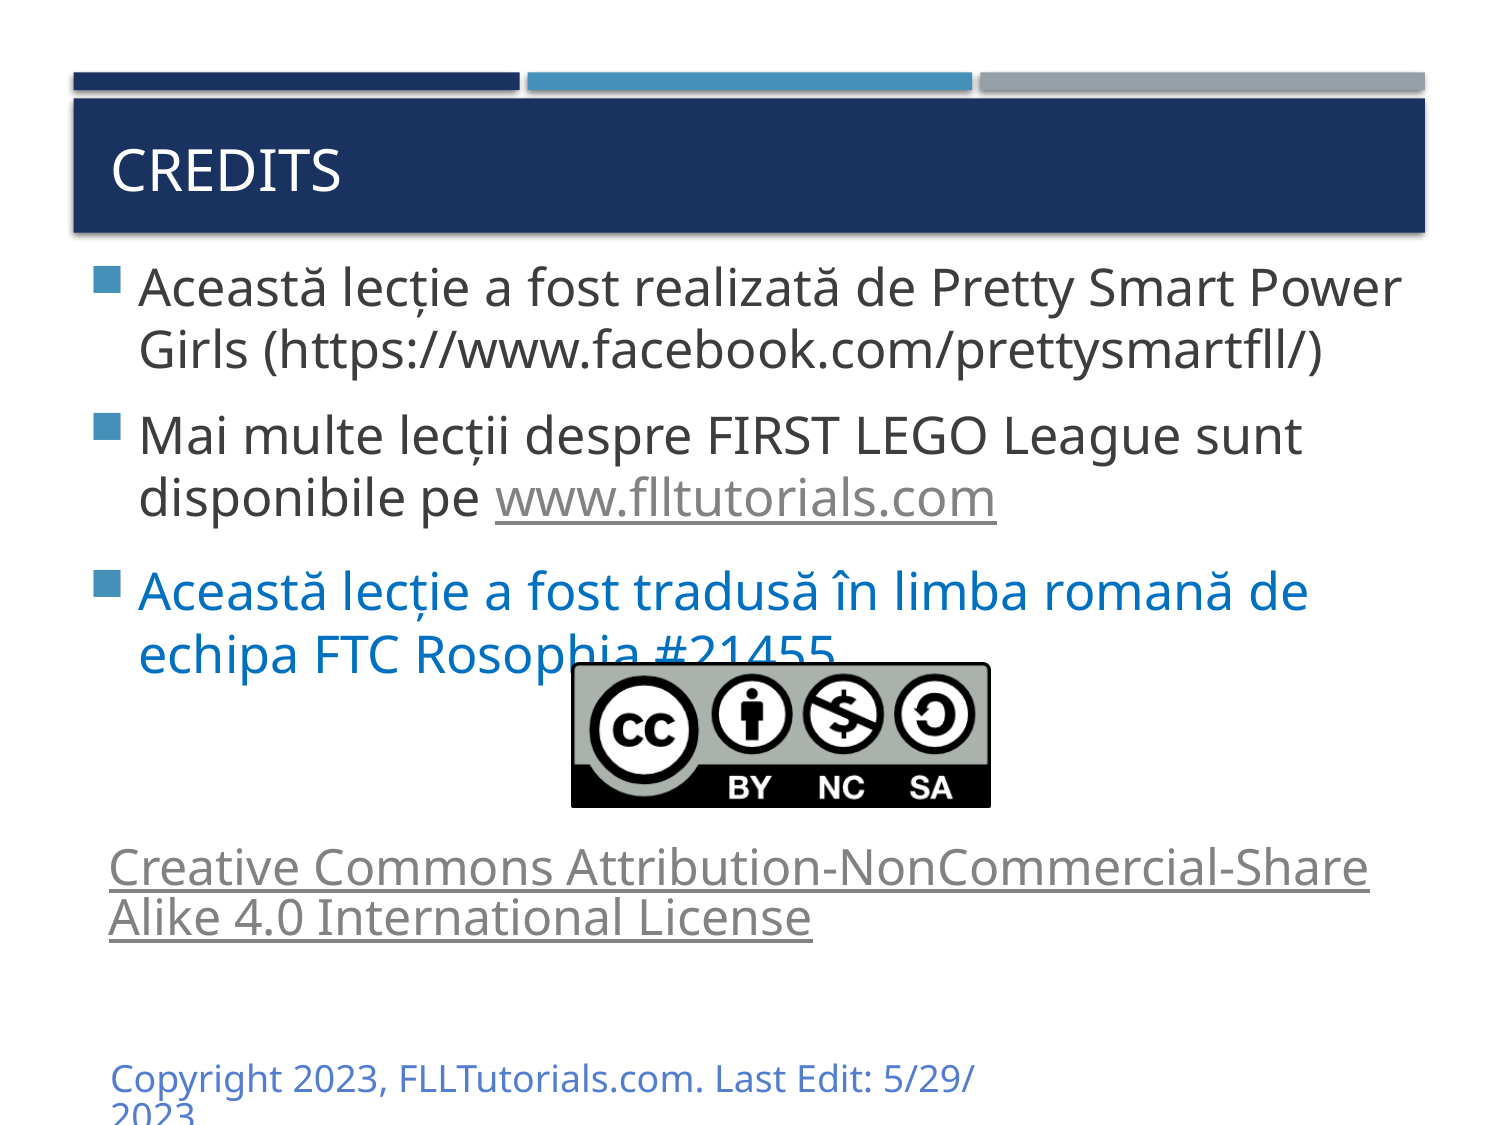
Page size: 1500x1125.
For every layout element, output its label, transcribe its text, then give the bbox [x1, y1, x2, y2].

title CREDITS [95, 112, 1406, 211]
picture [571, 661, 992, 809]
list Această lecție a fost realizată de Pretty Smart Power Girls (https://www.facebook.com/prettysmartfll/) Mai multe lecții despre FIRST LEGO League sunt disponibile pe www.flltutorials.com Această lecție a fost tradusă în limba romană de echipa FTC Rosophia #21455 [73, 246, 1425, 962]
footer Copyright 2023, FLLTutorials.com. Last Edit: 5/29/2023 [95, 1047, 995, 1108]
text_box Creative Commons Attribution-NonCommercial-ShareAlike 4.0 International License [93, 827, 1405, 911]
